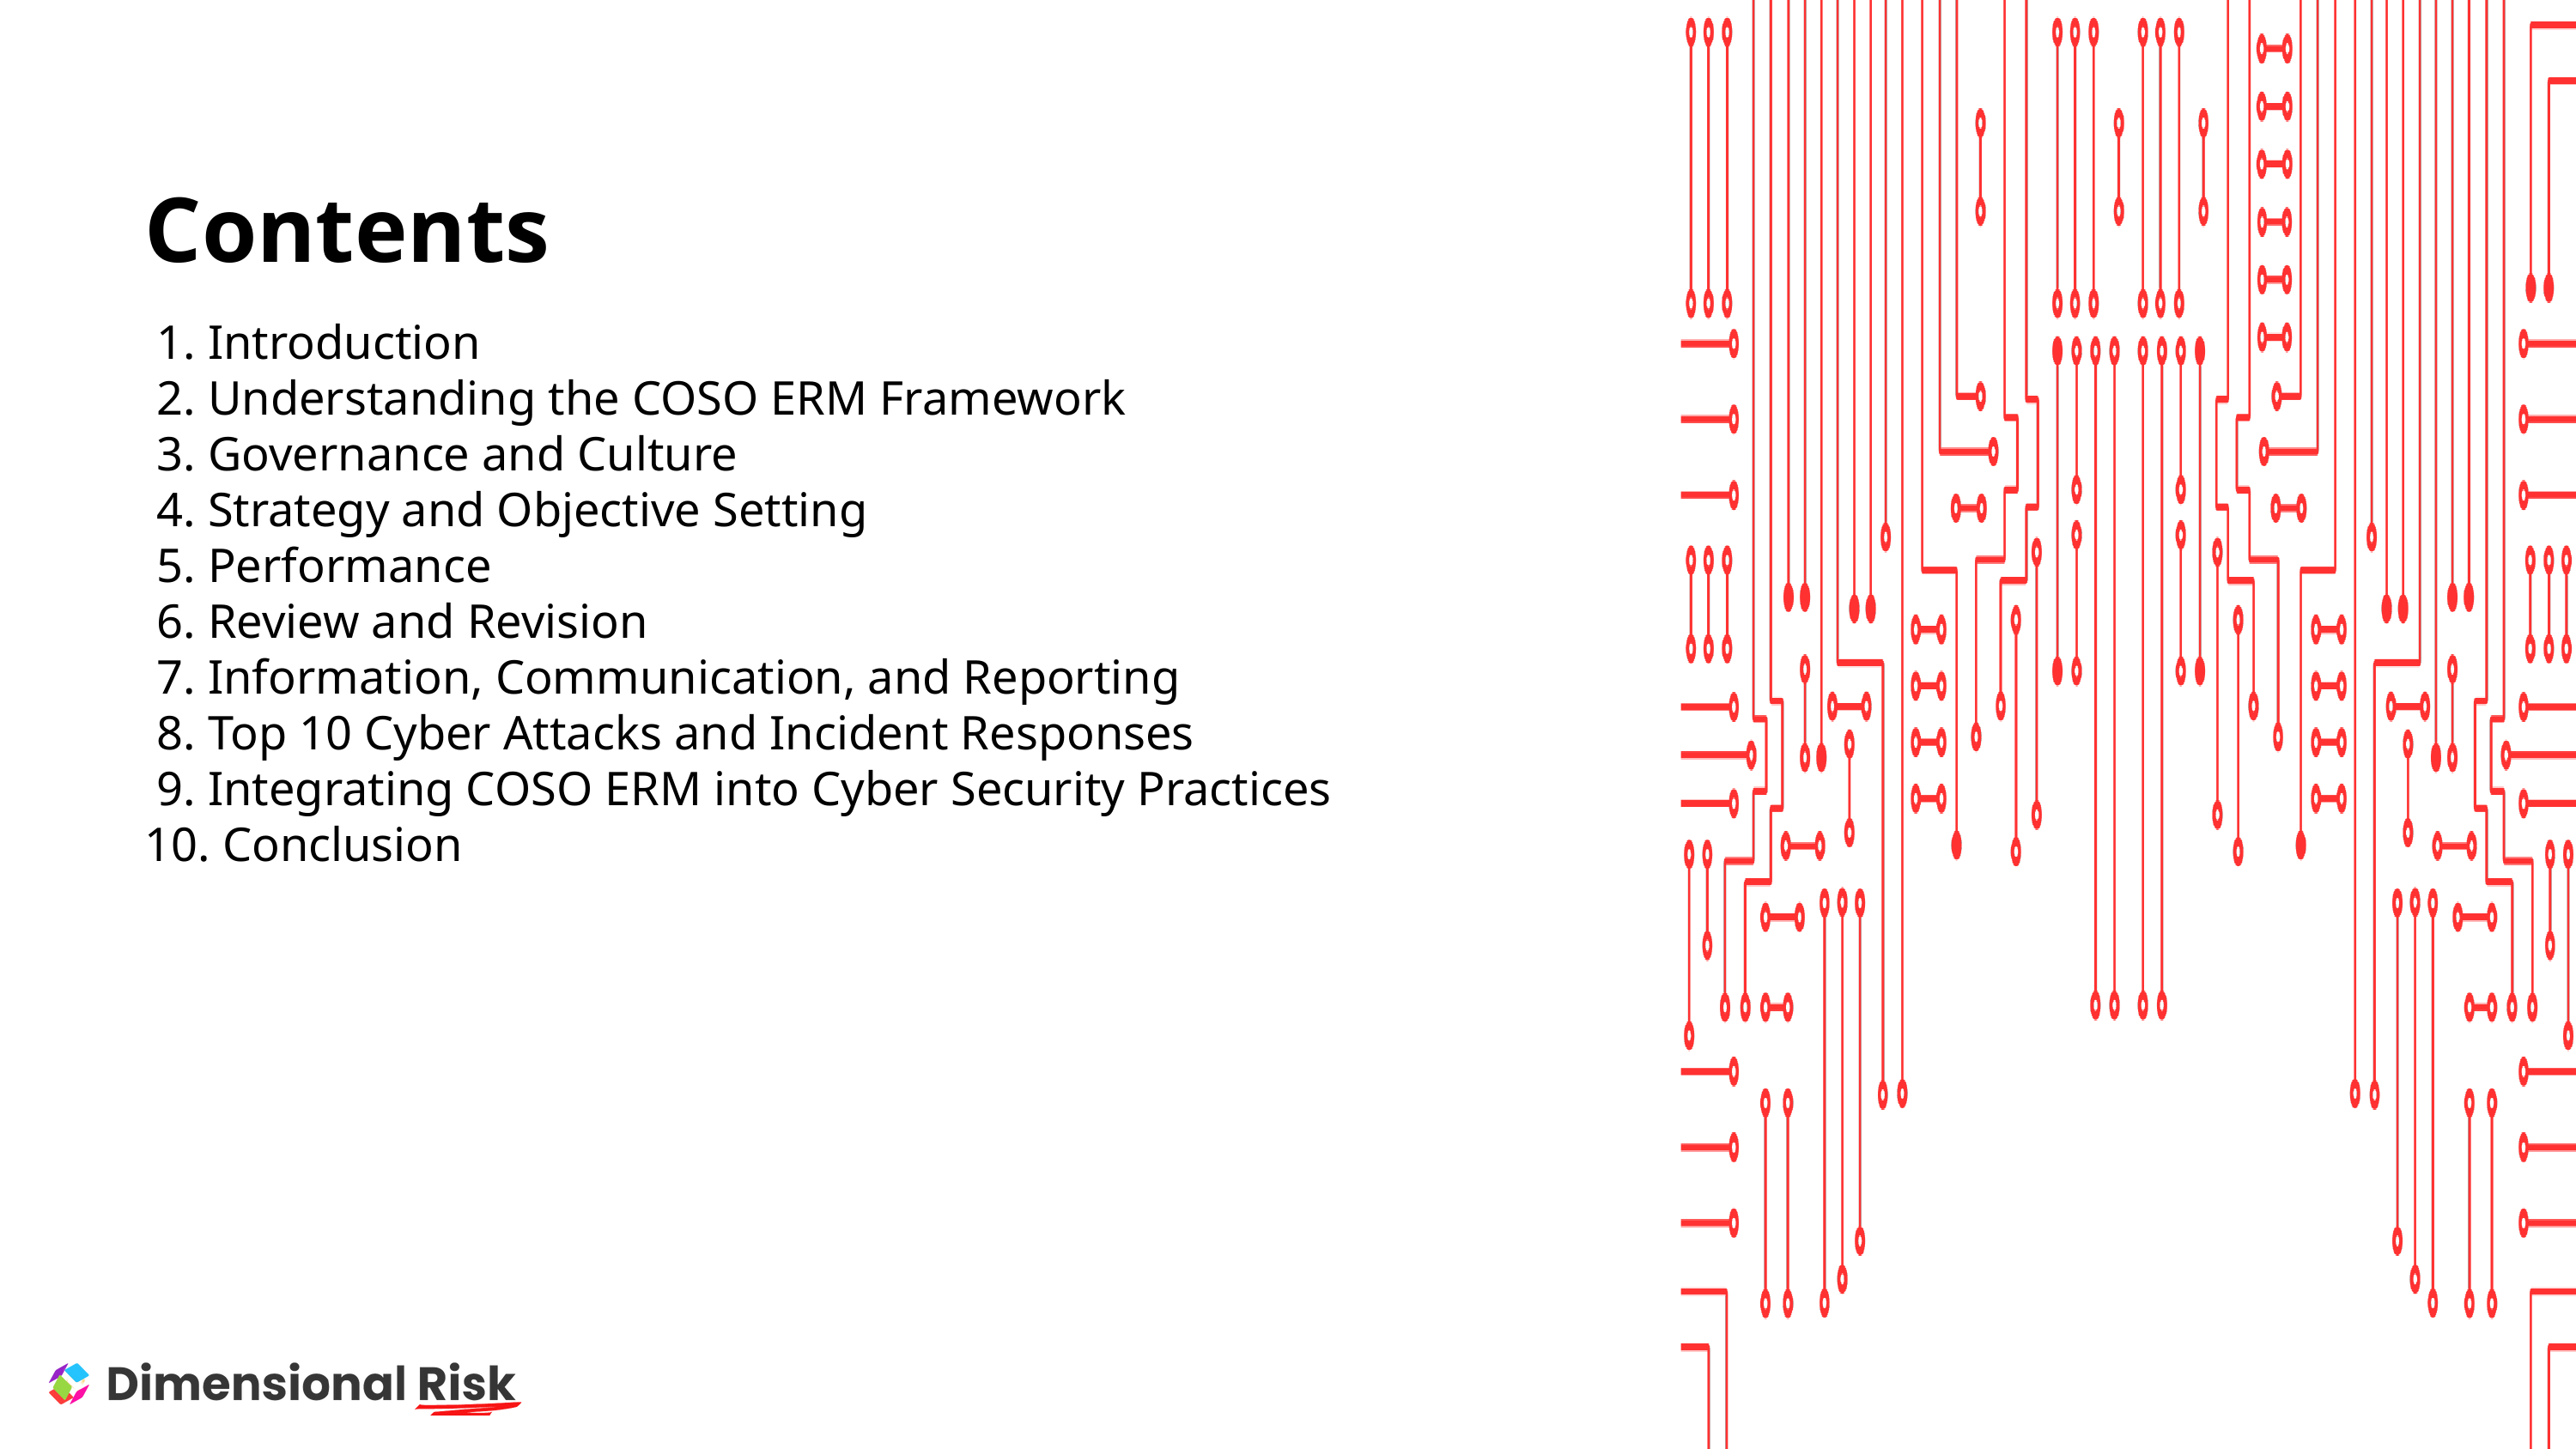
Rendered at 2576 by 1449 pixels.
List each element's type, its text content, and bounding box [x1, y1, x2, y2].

text_box [1680, 0, 2576, 1449]
text_box Contents [144, 172, 733, 280]
text_box 1. Introduction 2. Understanding the COSO ERM Framework 3. Governance and Culture 4. Strategy and Objective Setting 5. Performance 6. Review and Revision 7. Information, Communication, and Reporting 8. Top 10 Cyber Attacks and Incident Responses 9. Integrating COSO ERM into Cyber Security Practices 10. Conclusion [144, 312, 2404, 871]
text_box [39, 1351, 544, 1416]
